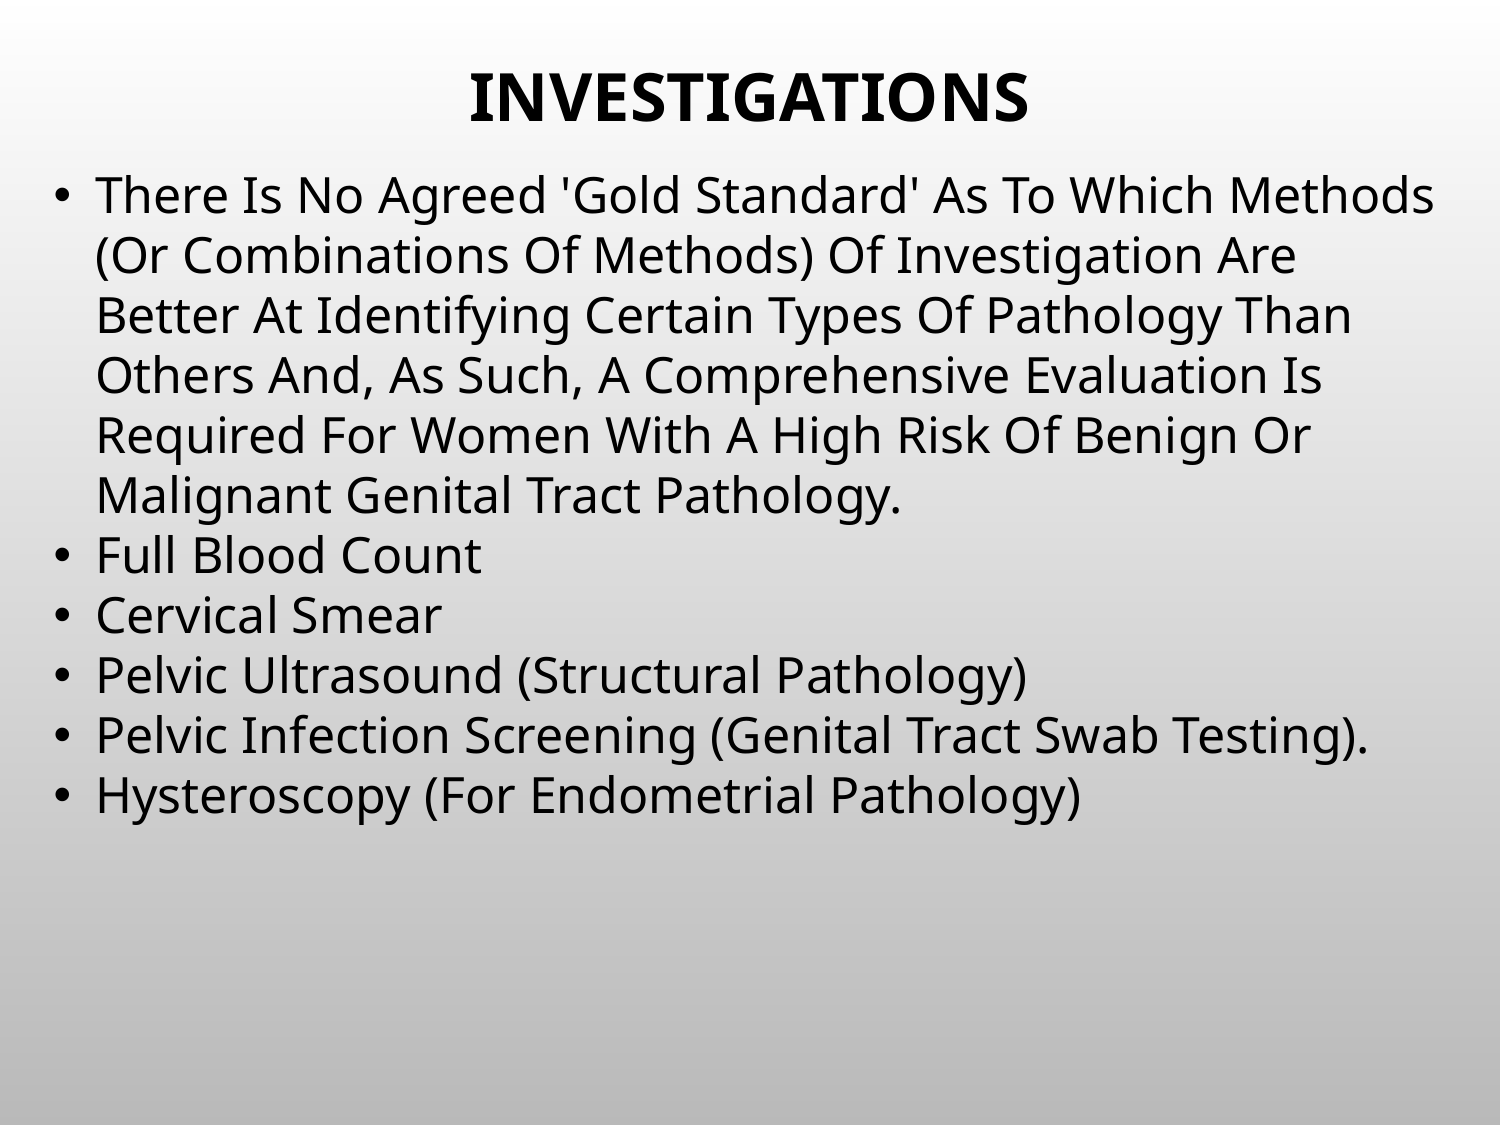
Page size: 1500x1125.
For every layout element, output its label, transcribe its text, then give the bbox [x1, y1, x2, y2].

list There Is No Agreed 'Gold Standard' As To Which Methods (Or Combinations Of Methods) Of Investigation Are Better At Identifying Certain Types Of Pathology Than Others And, As Such, A Comprehensive Evaluation Is Required For Women With A High Risk Of Benign Or Malignant Genital Tract Pathology. Full Blood Count Cervical Smear Pelvic Ultrasound (Structural Pathology) Pelvic Infection Screening (Genital Tract Swab Testing). Hysteroscopy (For Endometrial Pathology) [20, 156, 1468, 892]
title Investigations [112, 42, 1388, 156]
